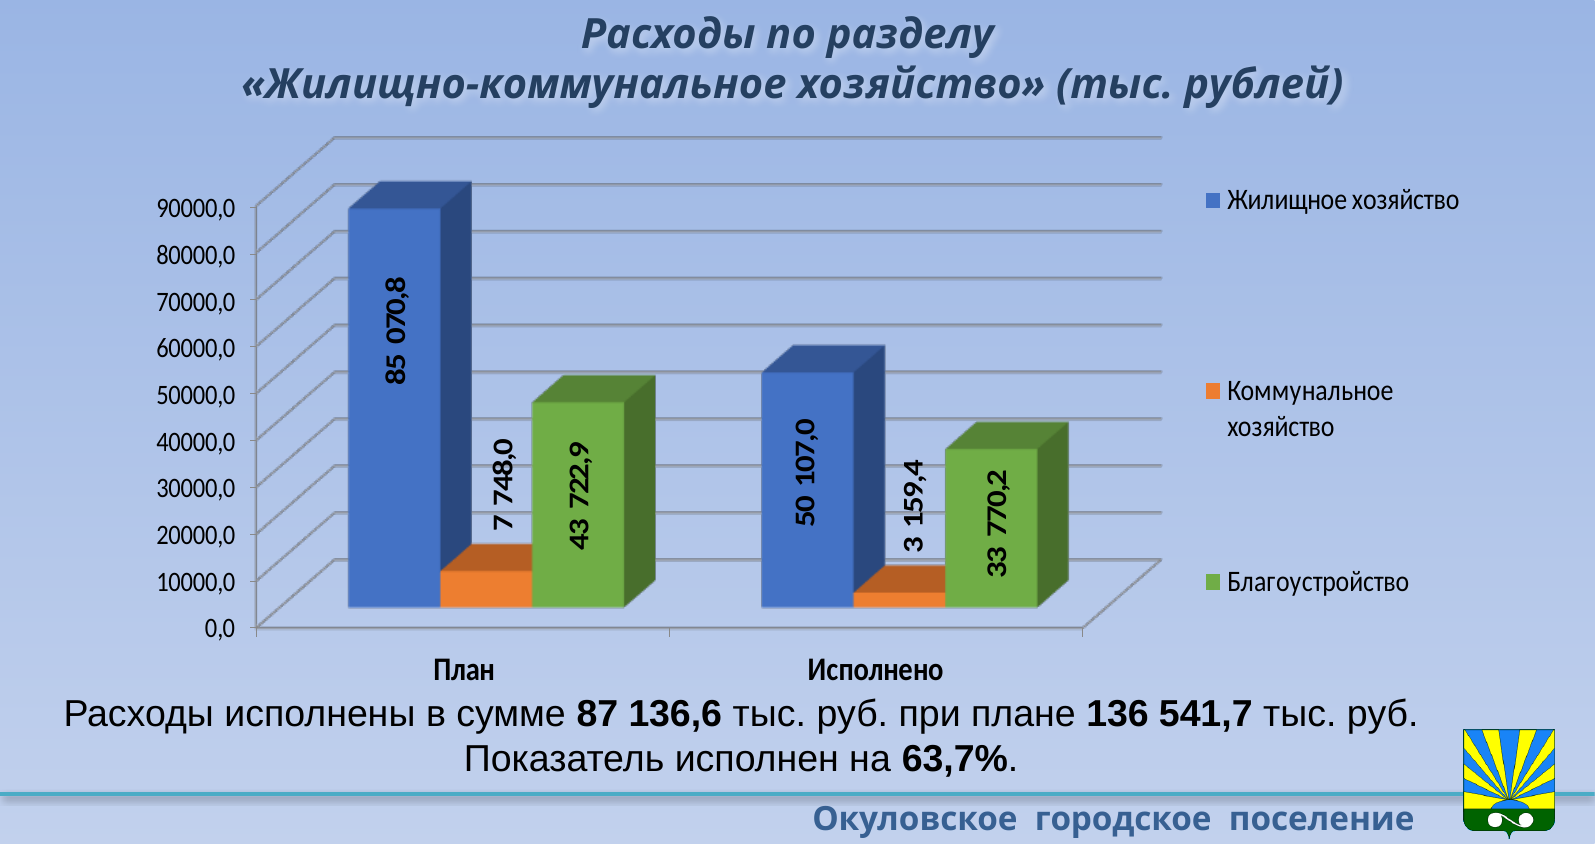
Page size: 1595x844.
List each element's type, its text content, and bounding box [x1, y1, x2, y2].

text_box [9, 101, 1512, 703]
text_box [0, 729, 1595, 844]
text_box Расходы по разделу «Жилищно-коммунальное хозяйство» (тыс. рублей) [30, 0, 1555, 115]
text_box Расходы исполнены в сумме 87 136,6 тыс. руб. при плане 136 541,7 тыс. руб. Показатель исполнен на 63,7%. [0, 681, 1483, 729]
